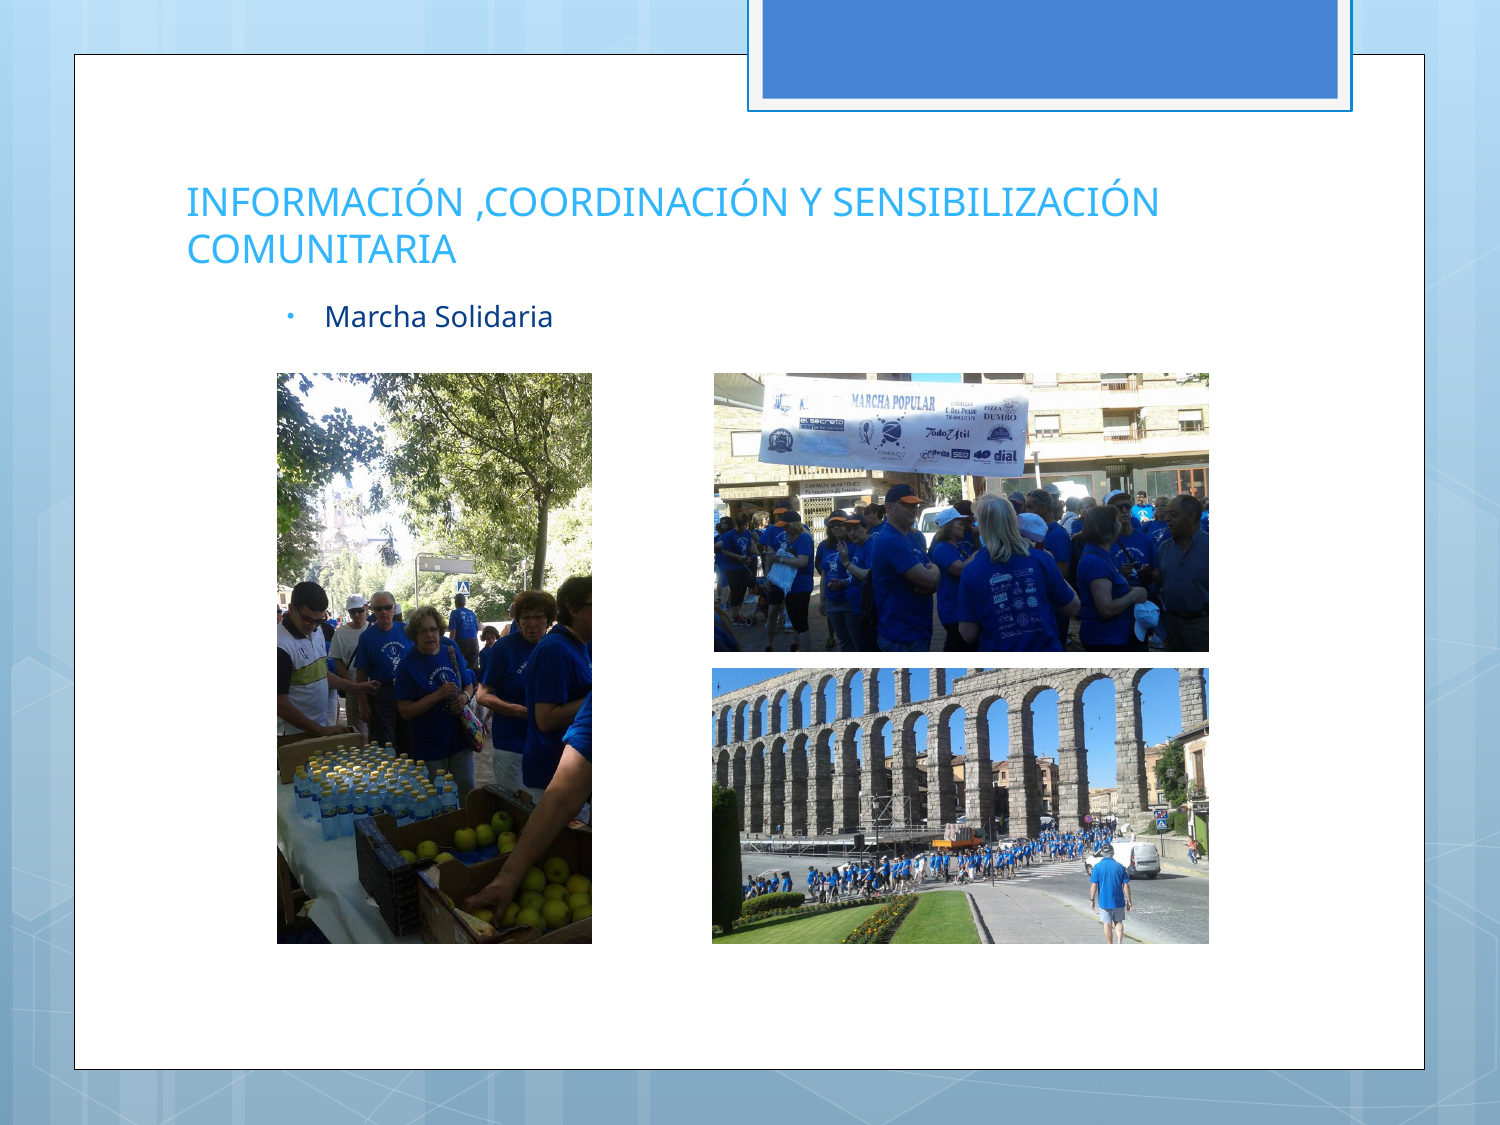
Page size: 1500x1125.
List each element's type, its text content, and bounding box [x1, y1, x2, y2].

picture [277, 373, 592, 944]
list Marcha Solidaria [159, 290, 1353, 1024]
picture [714, 373, 1209, 652]
title INFORMACIÓN ,COORDINACIÓN Y SENSIBILIZACIÓN COMUNITARIA [171, 168, 1324, 279]
picture [711, 667, 1209, 944]
